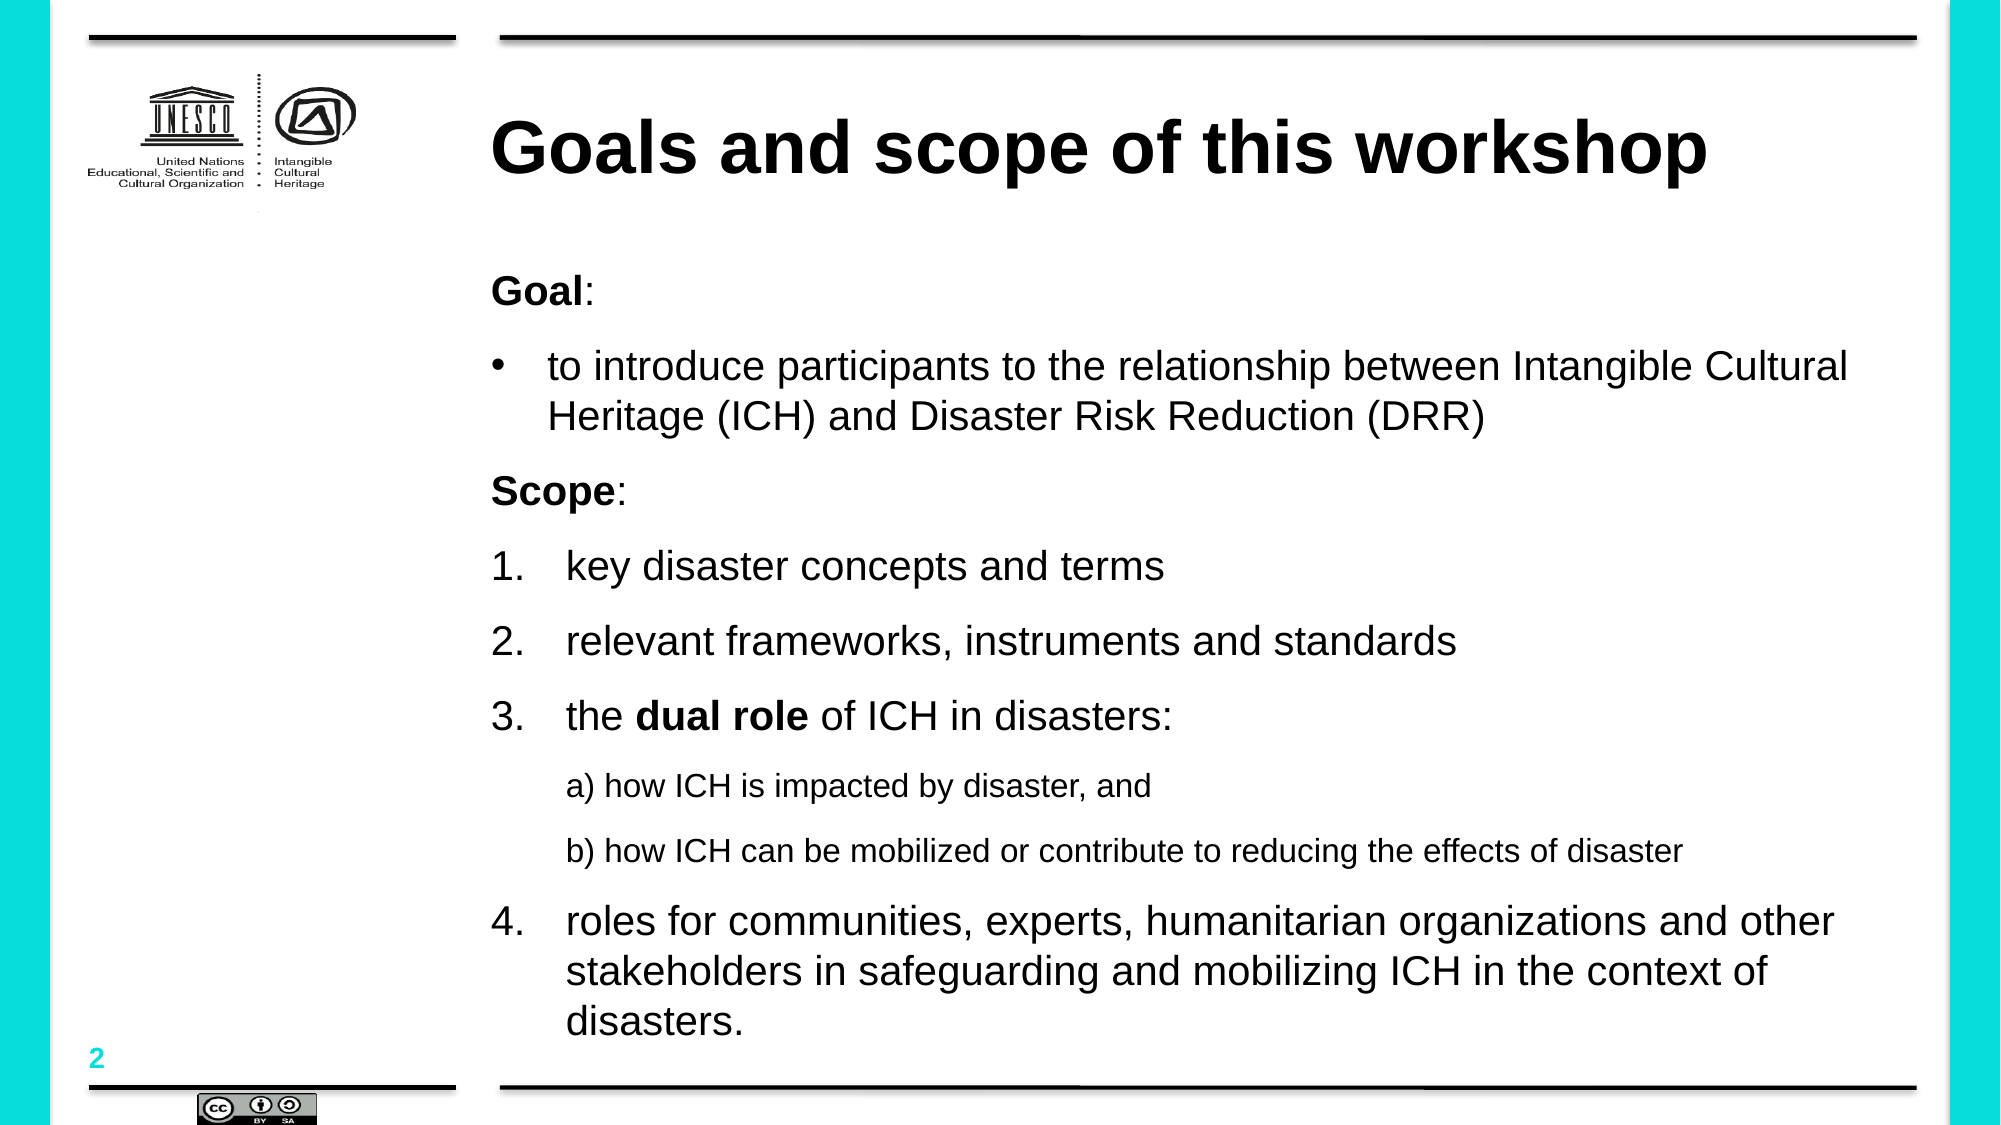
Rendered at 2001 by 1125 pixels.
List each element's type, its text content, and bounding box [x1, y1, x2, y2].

title Goals and scope of this workshop [490, 98, 1852, 190]
list Goal: to introduce participants to the relationship between Intangible Cultural Heritage (ICH) and Disaster Risk Reduction (DRR) Scope: key disaster concepts and terms relevant frameworks, instruments and standards the dual role of ICH in disasters: a) how ICH is impacted by disaster, and b) how ICH can be mobilized or contribute to reducing the effects of disaster roles for communities, experts, humanitarian organizations and other stakeholders in safeguarding and mobilizing ICH in the context of disasters. [490, 264, 1908, 1125]
picture [197, 1093, 317, 1125]
picture [88, 74, 356, 213]
